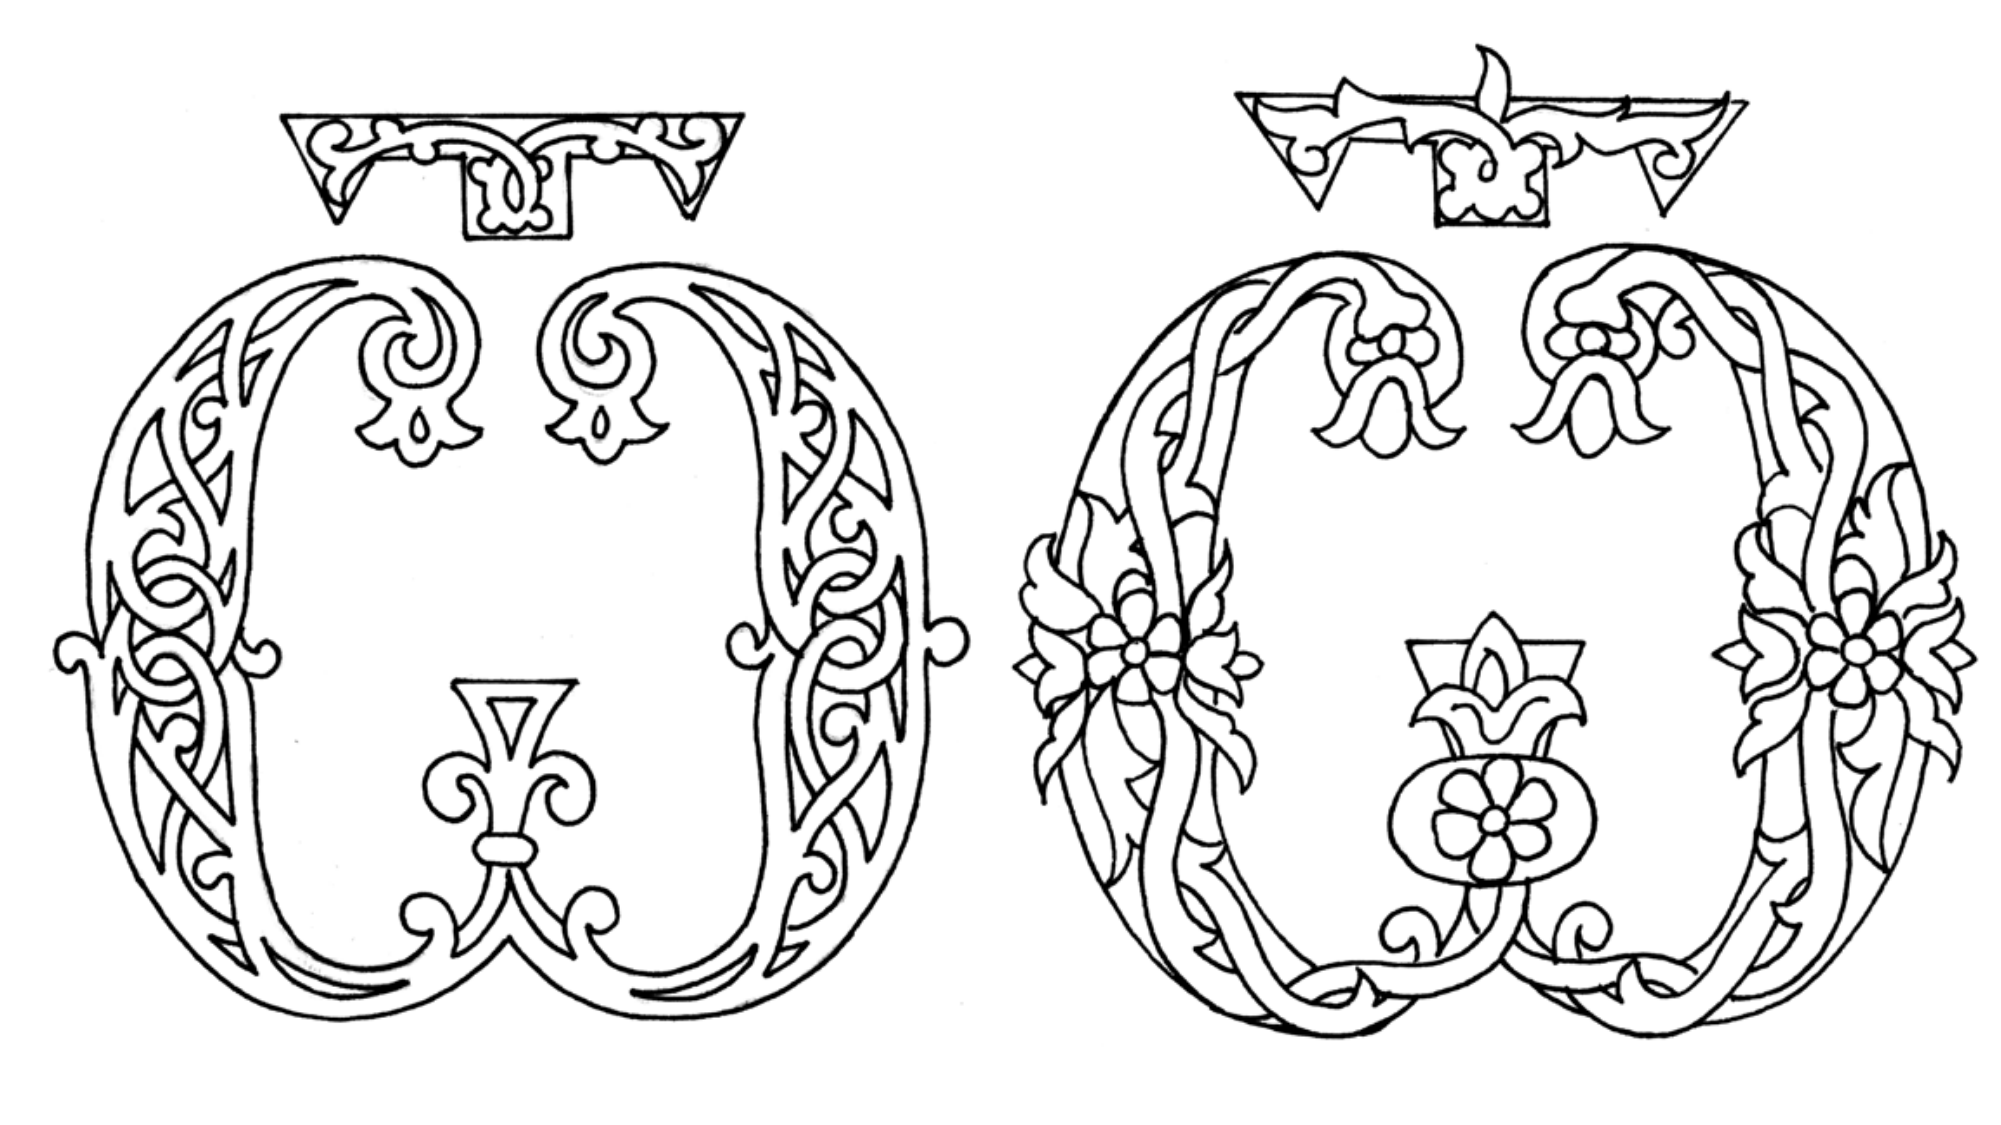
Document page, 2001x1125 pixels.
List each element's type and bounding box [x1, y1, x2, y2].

picture [1004, 34, 1980, 1047]
picture [39, 90, 975, 1053]
